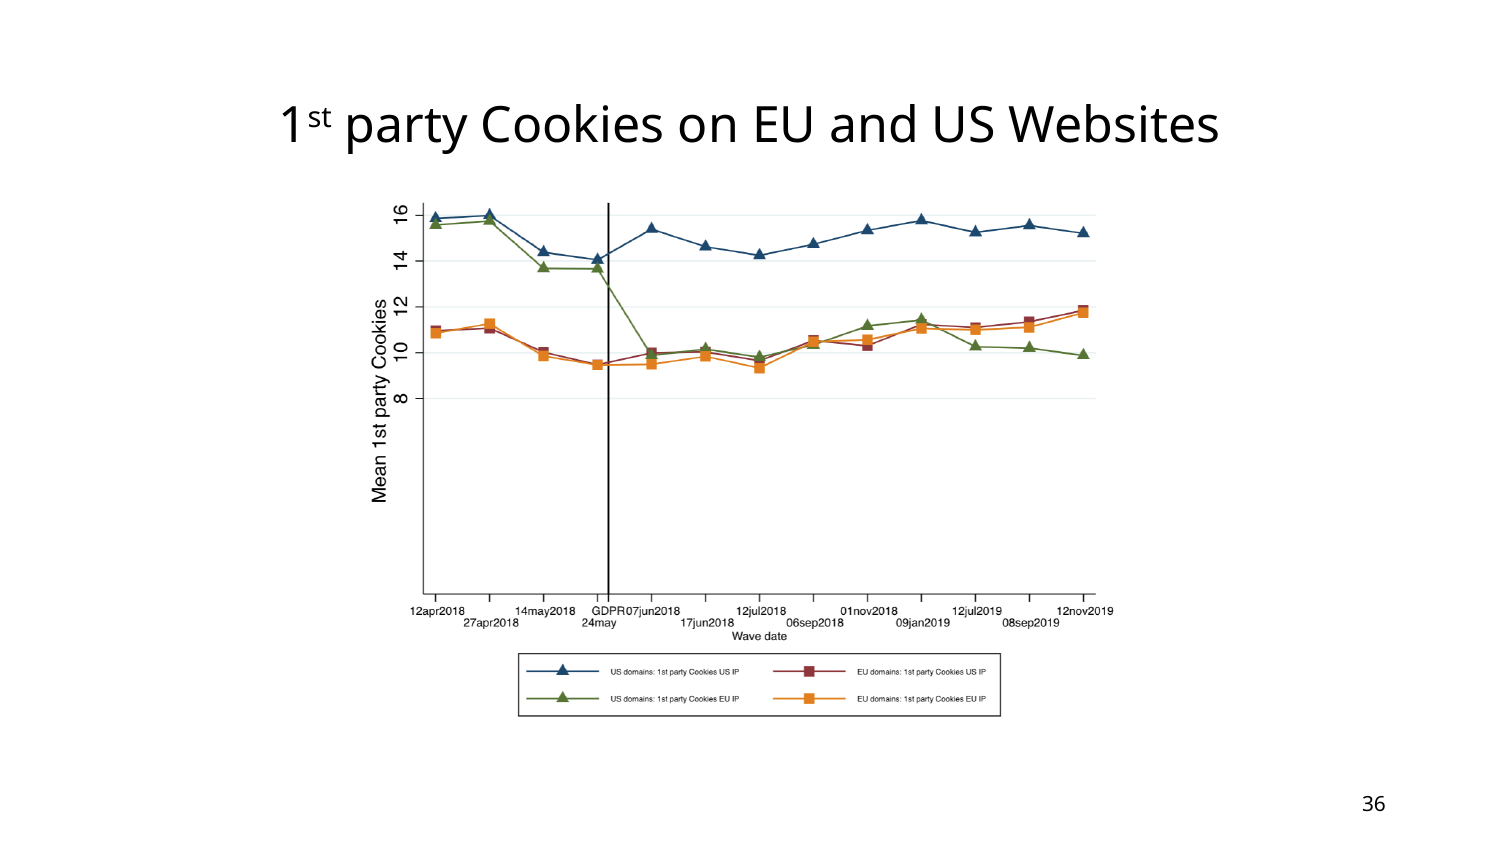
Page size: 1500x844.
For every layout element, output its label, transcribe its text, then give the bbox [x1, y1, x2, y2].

title 1st party Cookies on EU and US Websites [103, 44, 1397, 208]
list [331, 185, 1169, 759]
slide_number ‹#› [1059, 782, 1397, 827]
